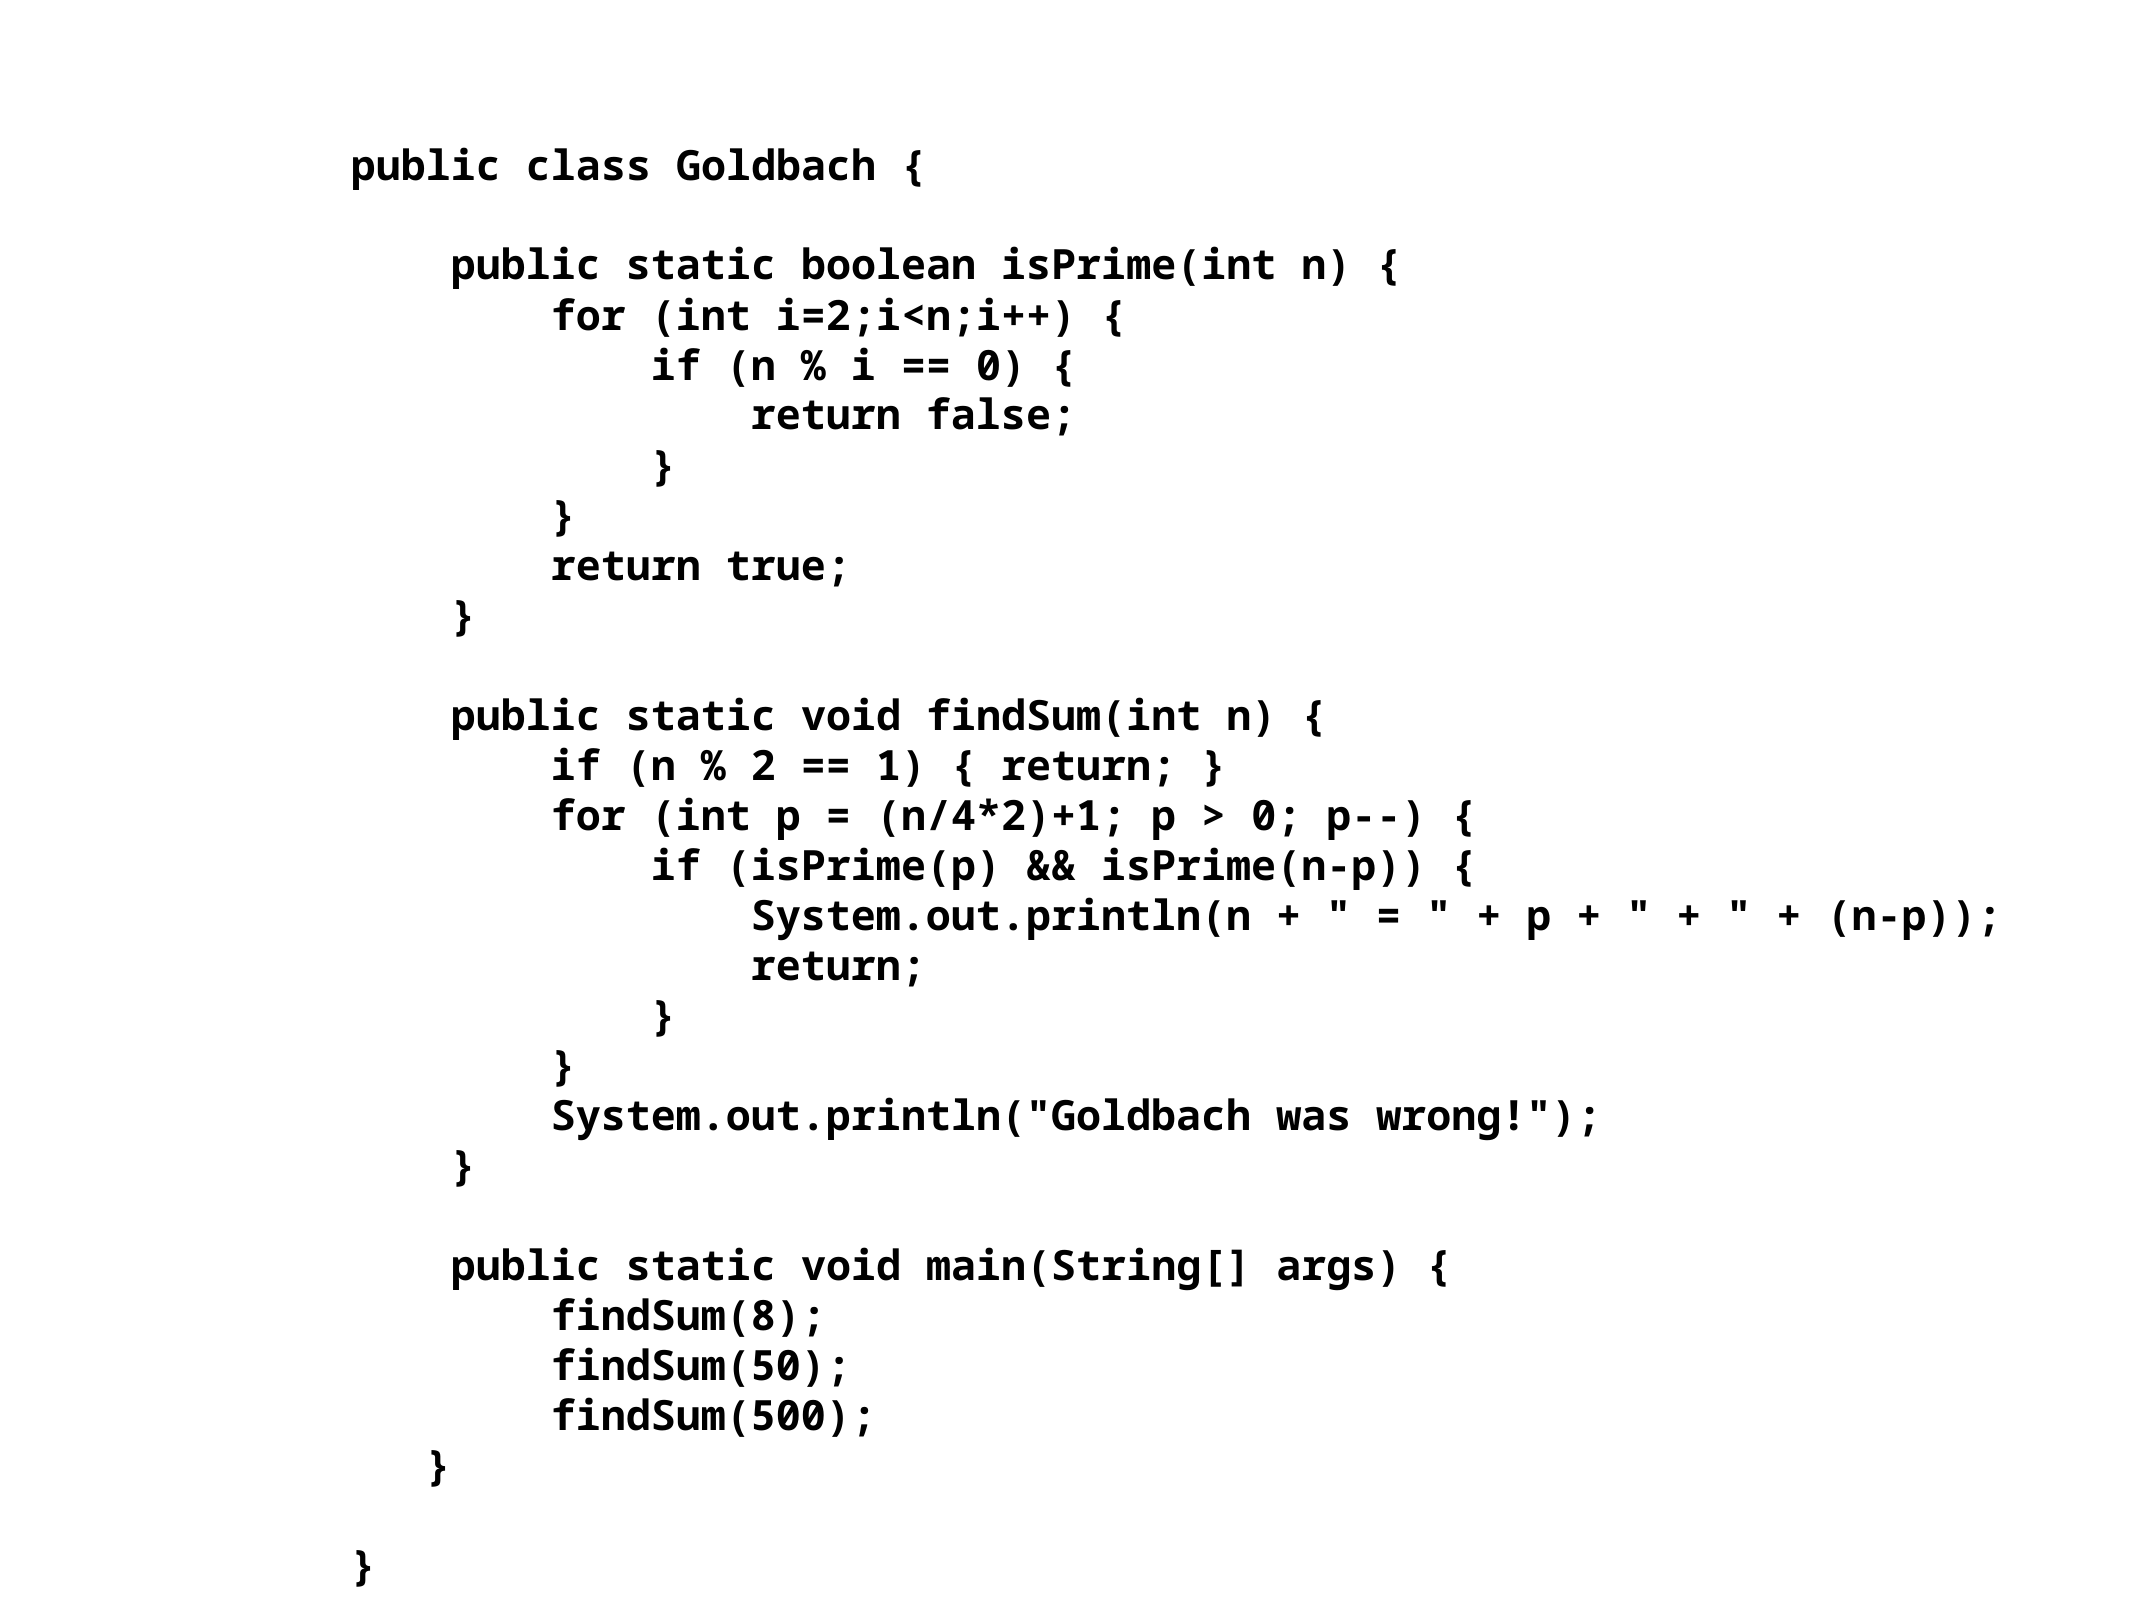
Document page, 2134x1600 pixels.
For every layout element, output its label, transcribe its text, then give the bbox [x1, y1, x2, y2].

text_box public class Goldbach { public static boolean isPrime(int n) { for (int i=2;i<n;i++) { if (n % i == 0) { return false; } } return true; } public static void findSum(int n) { if (n % 2 == 1) { return; } for (int p = (n/4*2)+1; p > 0; p--) { if (isPrime(p) && isPrime(n-p)) { System.out.println(n + " = " + p + " + " + (n-p)); return; } } System.out.println("Goldbach was wrong!"); } public static void main(String[] args) { findSum(8); findSum(50); findSum(500); } } [350, 138, 2116, 1589]
